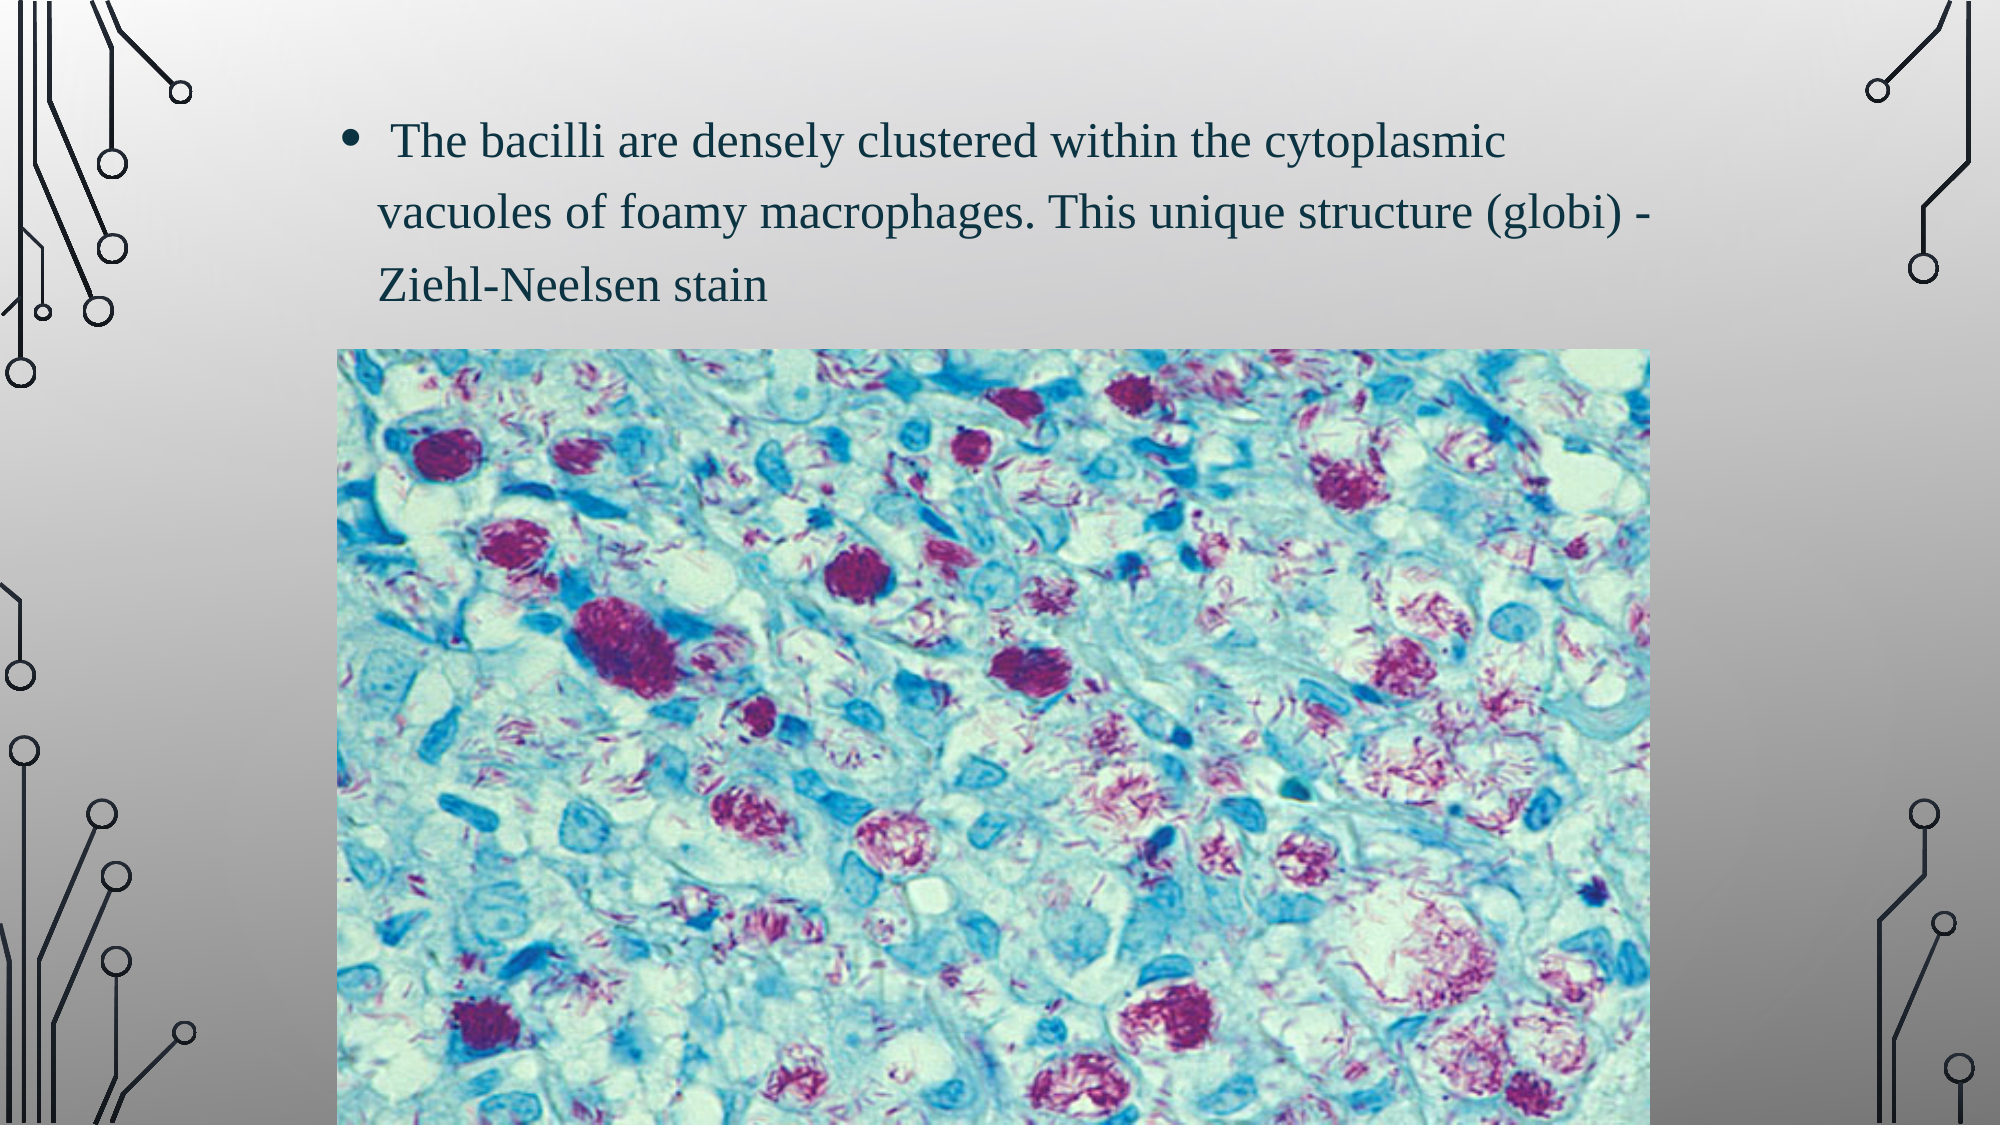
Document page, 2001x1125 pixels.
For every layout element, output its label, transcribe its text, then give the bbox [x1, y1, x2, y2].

picture [337, 349, 1651, 1125]
list The bacilli are densely clustered within the cytoplasmic vacuoles of foamy macrophages. This unique structure (globi) -Ziehl-Neelsen stain [324, 87, 1675, 1006]
